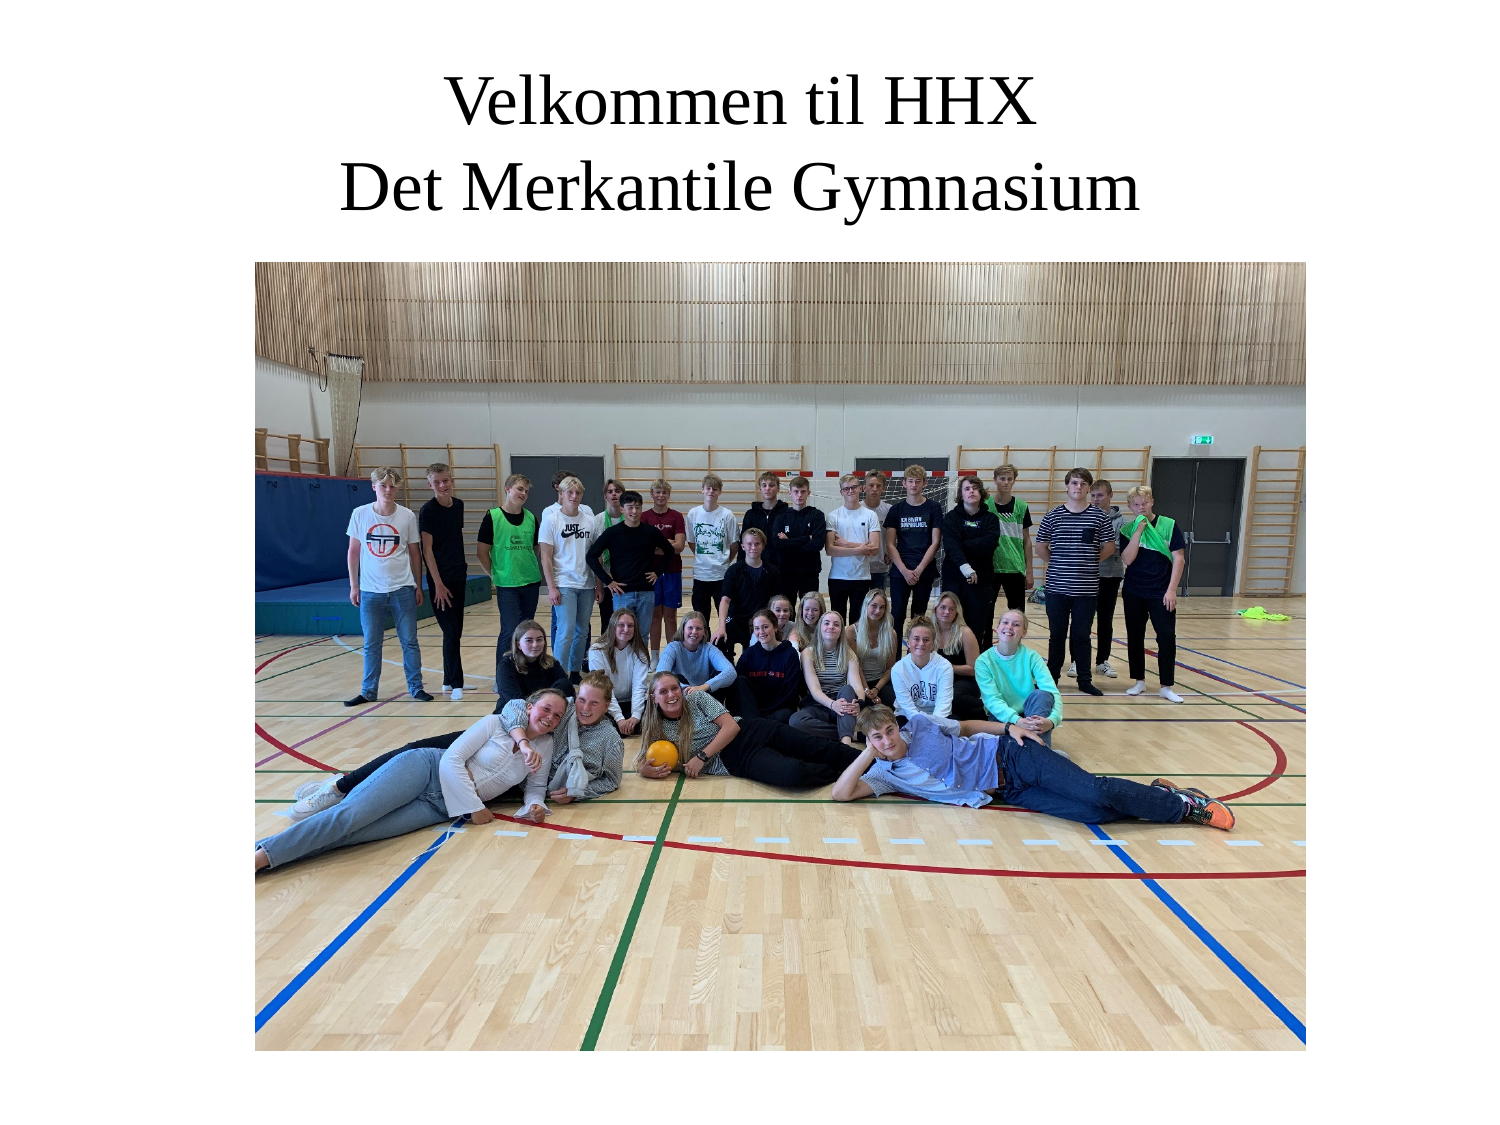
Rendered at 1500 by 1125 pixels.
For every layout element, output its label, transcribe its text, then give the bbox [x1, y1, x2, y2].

title Velkommen til HHX Det Merkantile Gymnasium [75, 45, 1425, 233]
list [254, 262, 1306, 1051]
